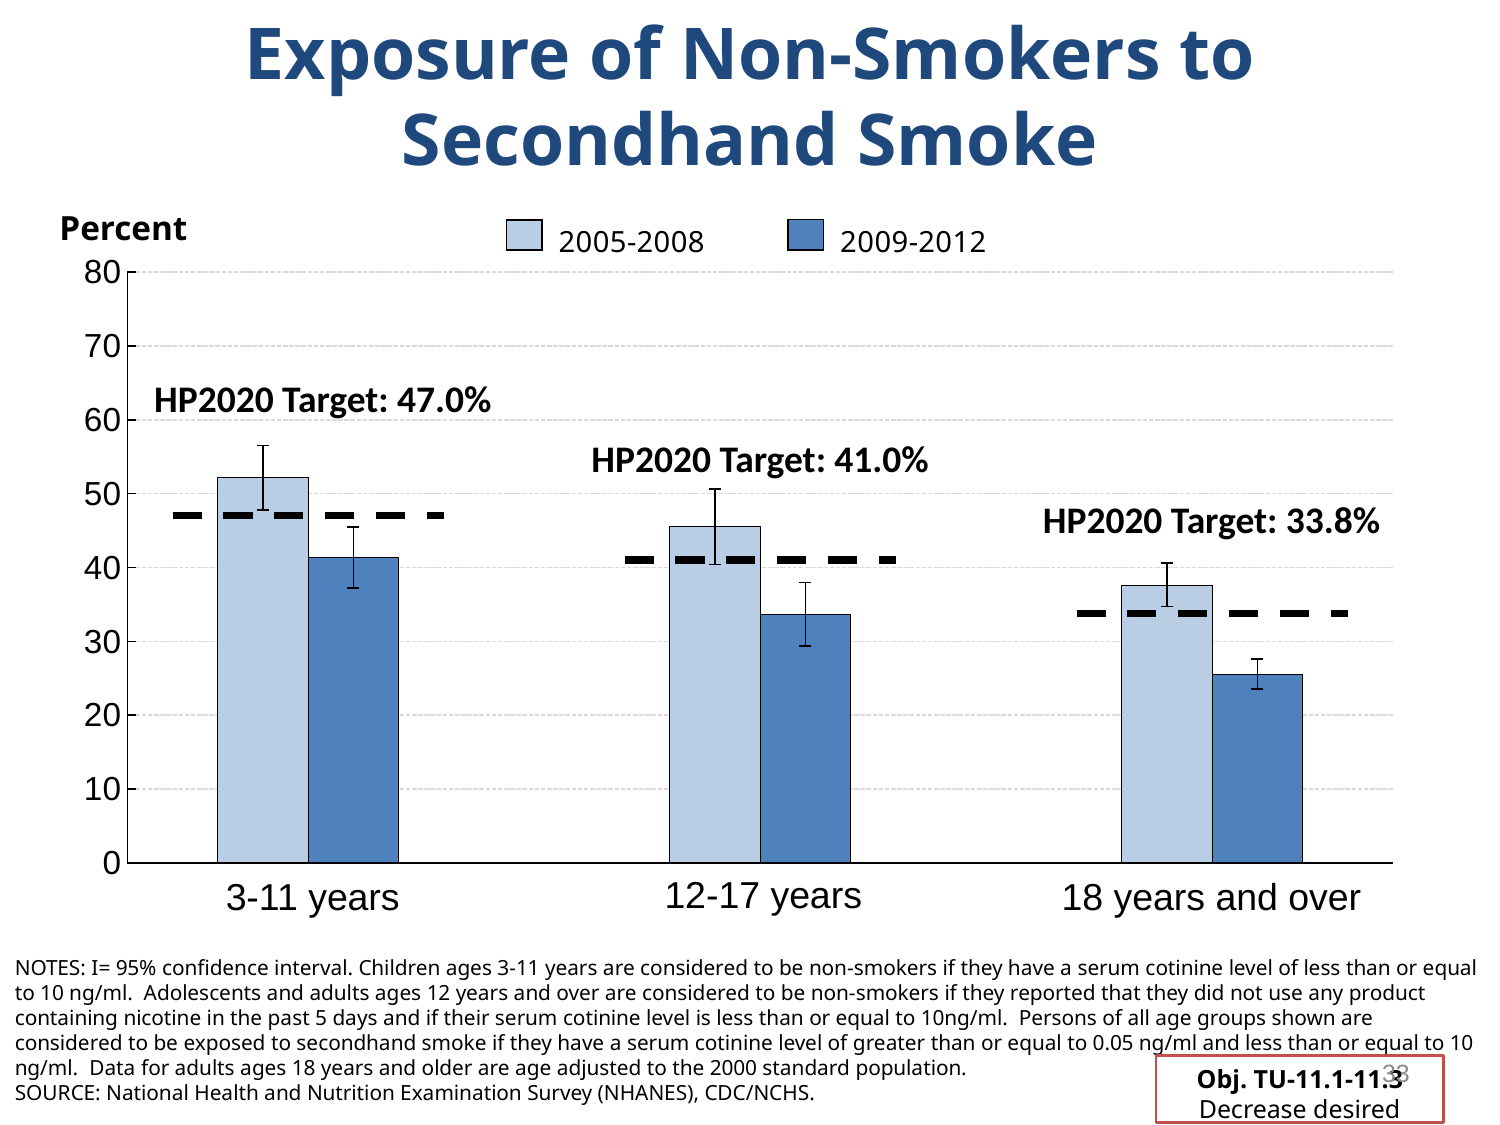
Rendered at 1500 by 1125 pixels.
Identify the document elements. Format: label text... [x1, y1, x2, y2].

slide_number 33 [1074, 1094, 1425, 1103]
title Exposure of Non-Smokers to Secondhand Smoke [75, 0, 1425, 188]
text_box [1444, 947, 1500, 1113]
chart [0, 205, 1444, 1087]
text_box Obj. TU-11.1-11.3 Decrease desired [1156, 1093, 1444, 1123]
text_box NOTES: I= 95% confidence interval. Children ages 3-11 years are considered to be non-smokers if they have a serum cotinine level of less than or equal to 10 ng/ml. Adolescents and adults ages 12 years and over are considered to be non-smokers if they reported that they did not use any product containing nicotine in the past 5 days and if their serum cotinine level is less than or equal to 10ng/ml. Persons of all age groups shown are considered to be exposed to secondhand smoke if they have a serum cotinine level of greater than or equal to 0.05 ng/ml and less than or equal to 10 ng/ml. Data for adults ages 18 years and older are age adjusted to the 2000 standard population. SOURCE: National Health and Nutrition Examination Survey (NHANES), CDC/NCHS. [0, 1093, 1156, 1113]
